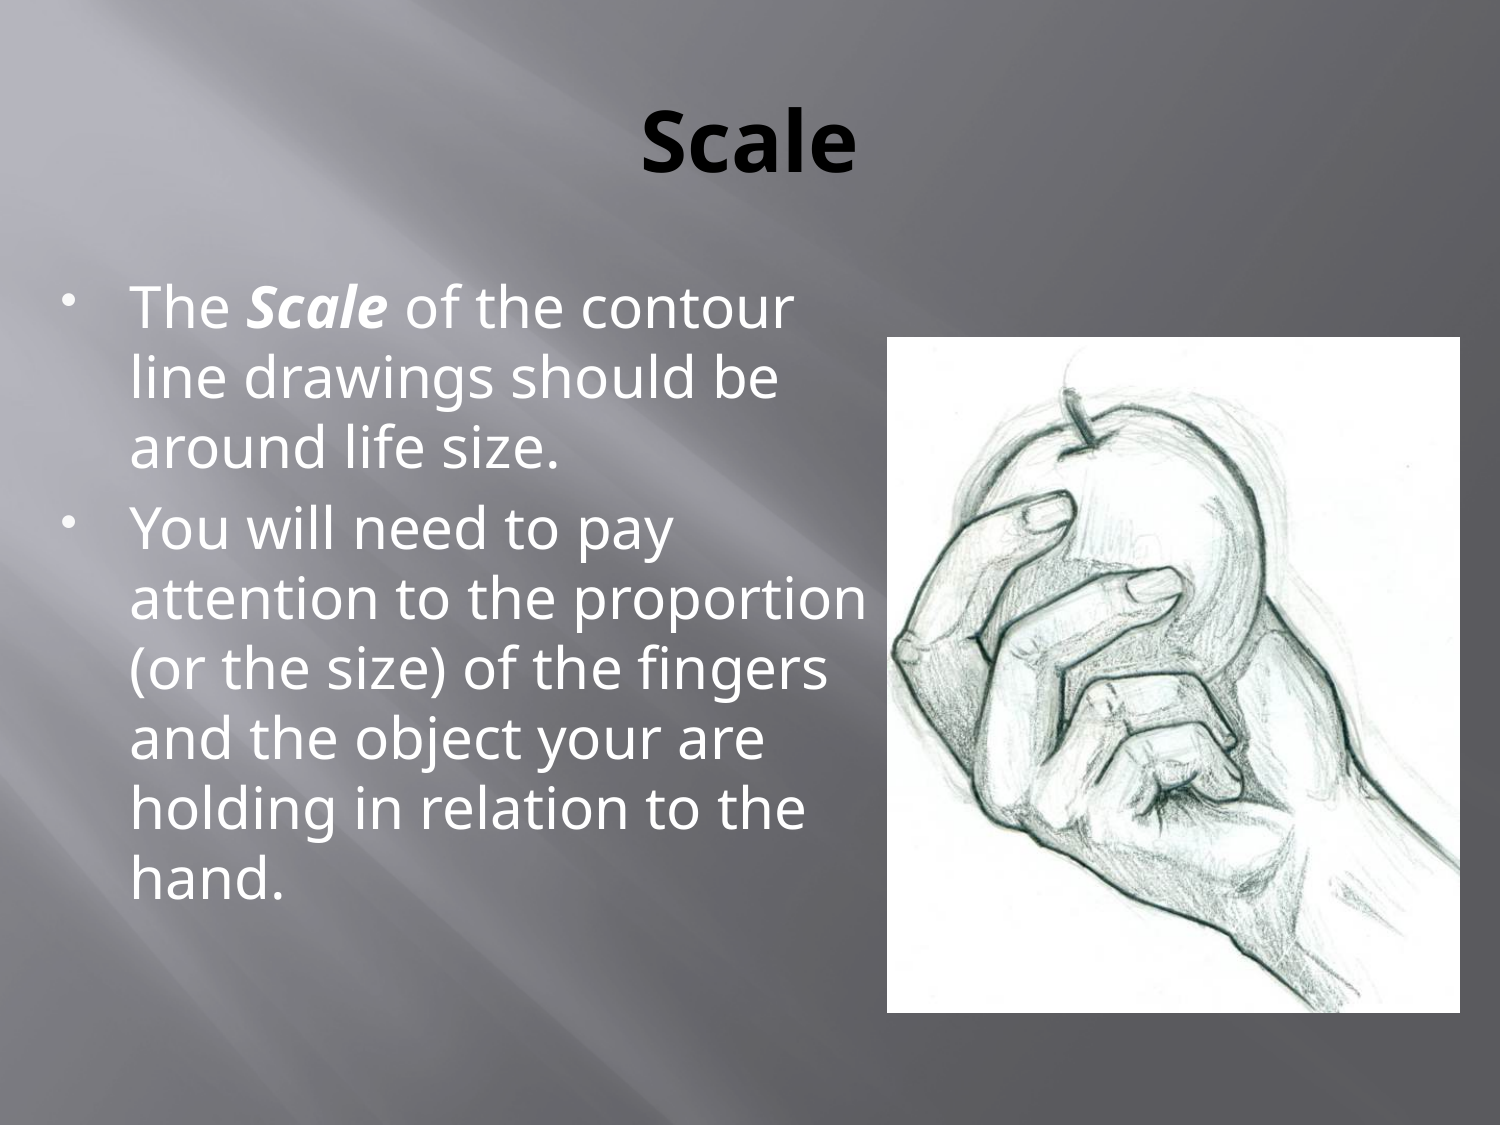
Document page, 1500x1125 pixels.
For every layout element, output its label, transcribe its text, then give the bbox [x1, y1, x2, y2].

title Scale [75, 45, 1425, 233]
list The Scale of the contour line drawings should be around life size. You will need to pay attention to the proportion (or the size) of the fingers and the object your are holding in relation to the hand. [24, 262, 913, 1035]
picture [887, 337, 1460, 1013]
